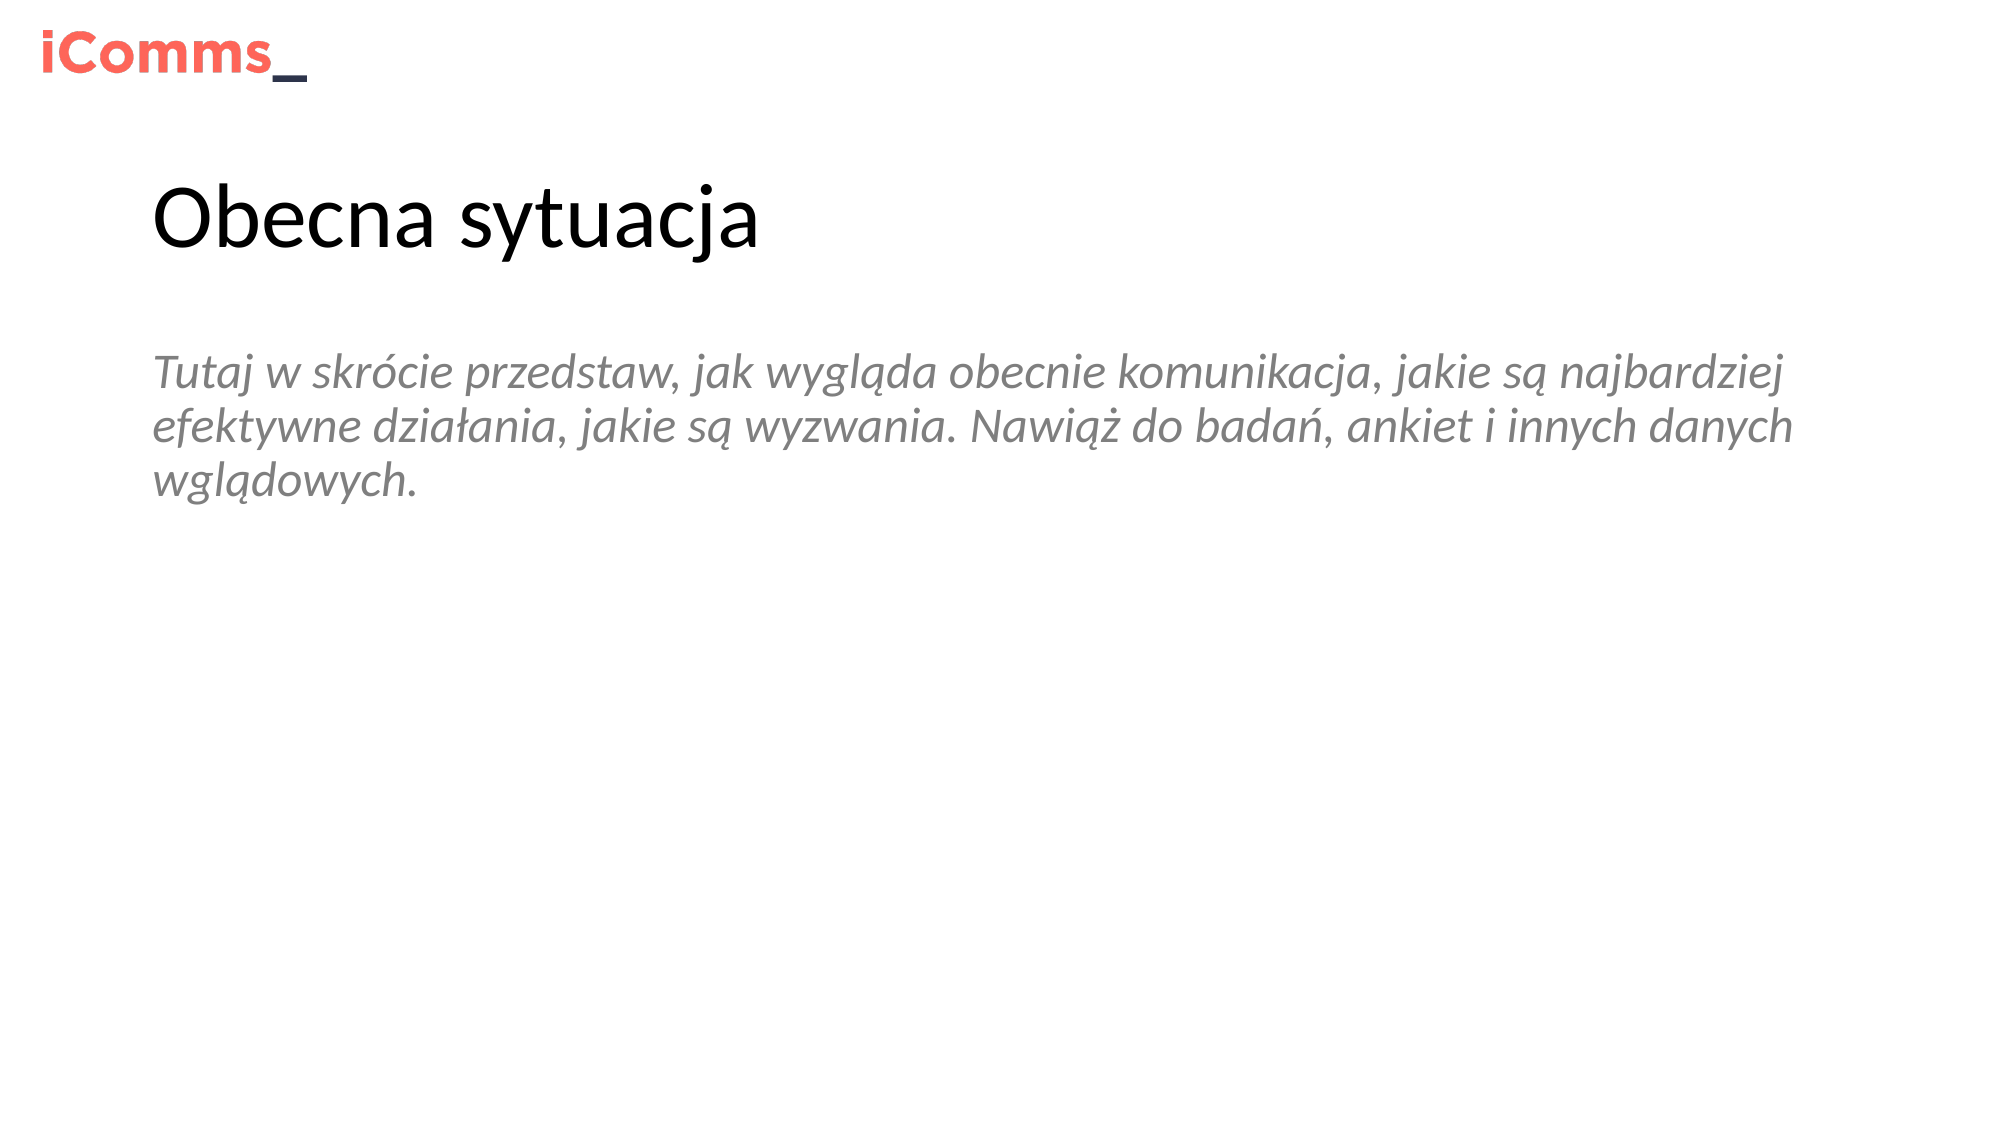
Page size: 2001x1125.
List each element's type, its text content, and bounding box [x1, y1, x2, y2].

list Tutaj w skrócie przedstaw, jak wygląda obecnie komunikacja, jakie są najbardziej efektywne działania, jakie są wyzwania. Nawiąż do badań, ankiet i innych danych wglądowych. [137, 337, 1863, 1052]
picture [43, 30, 307, 82]
title Obecna sytuacja [137, 109, 1863, 327]
